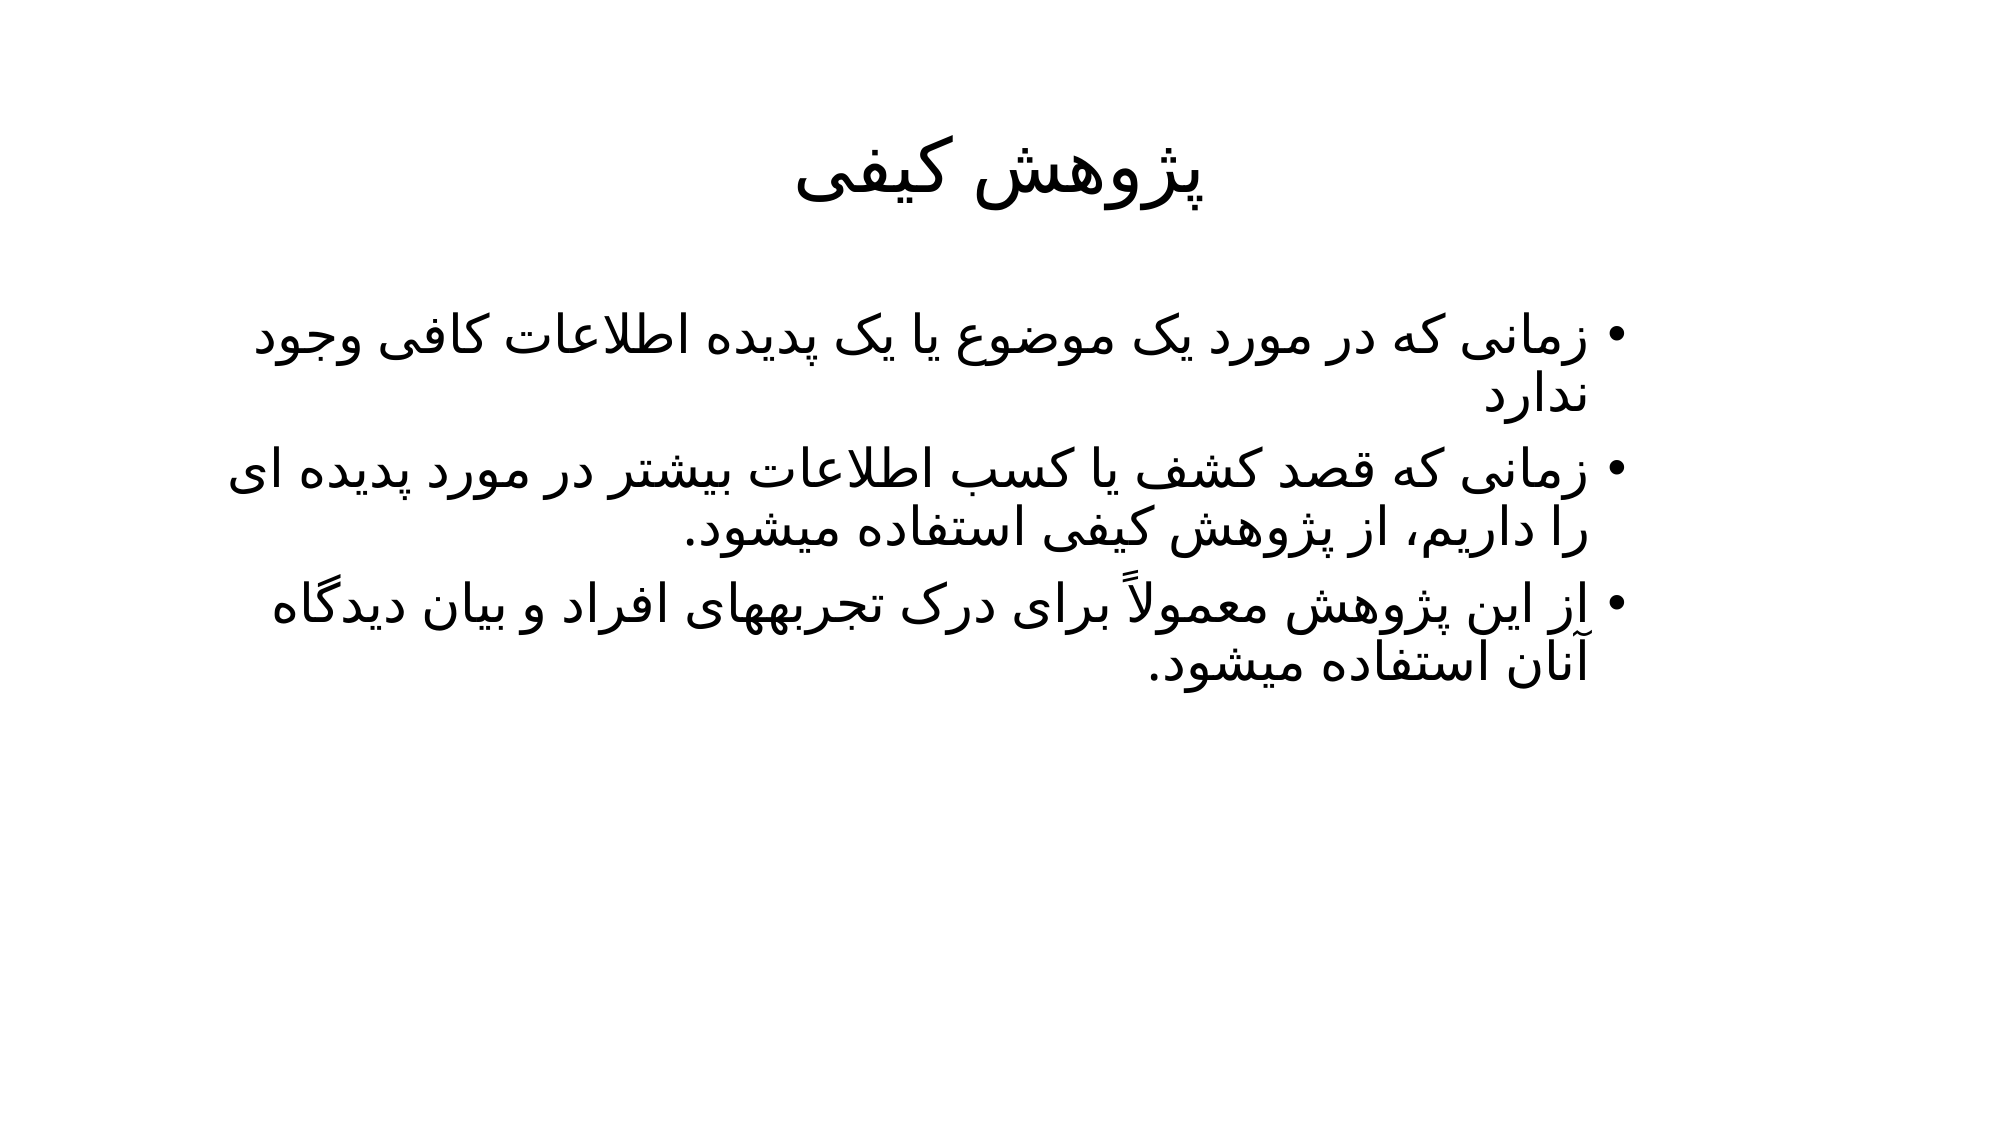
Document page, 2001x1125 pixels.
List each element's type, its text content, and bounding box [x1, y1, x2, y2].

list زمانی که در مورد یک موضوع یا یک پدیده اطلاعات کافی وجود ندارد زمانی که قصد کشف یا کسب اطلاعات بیشتر در مورد پدیده ای را داریم، از پژوهش کیفی استفاده می­شود. از این پژوهش معمولاً برای درک تجربه­های افراد و بیان دیدگاه آنان استفاده می­شود. [205, 299, 1640, 702]
title پژوهش کیفی [137, 59, 1863, 278]
